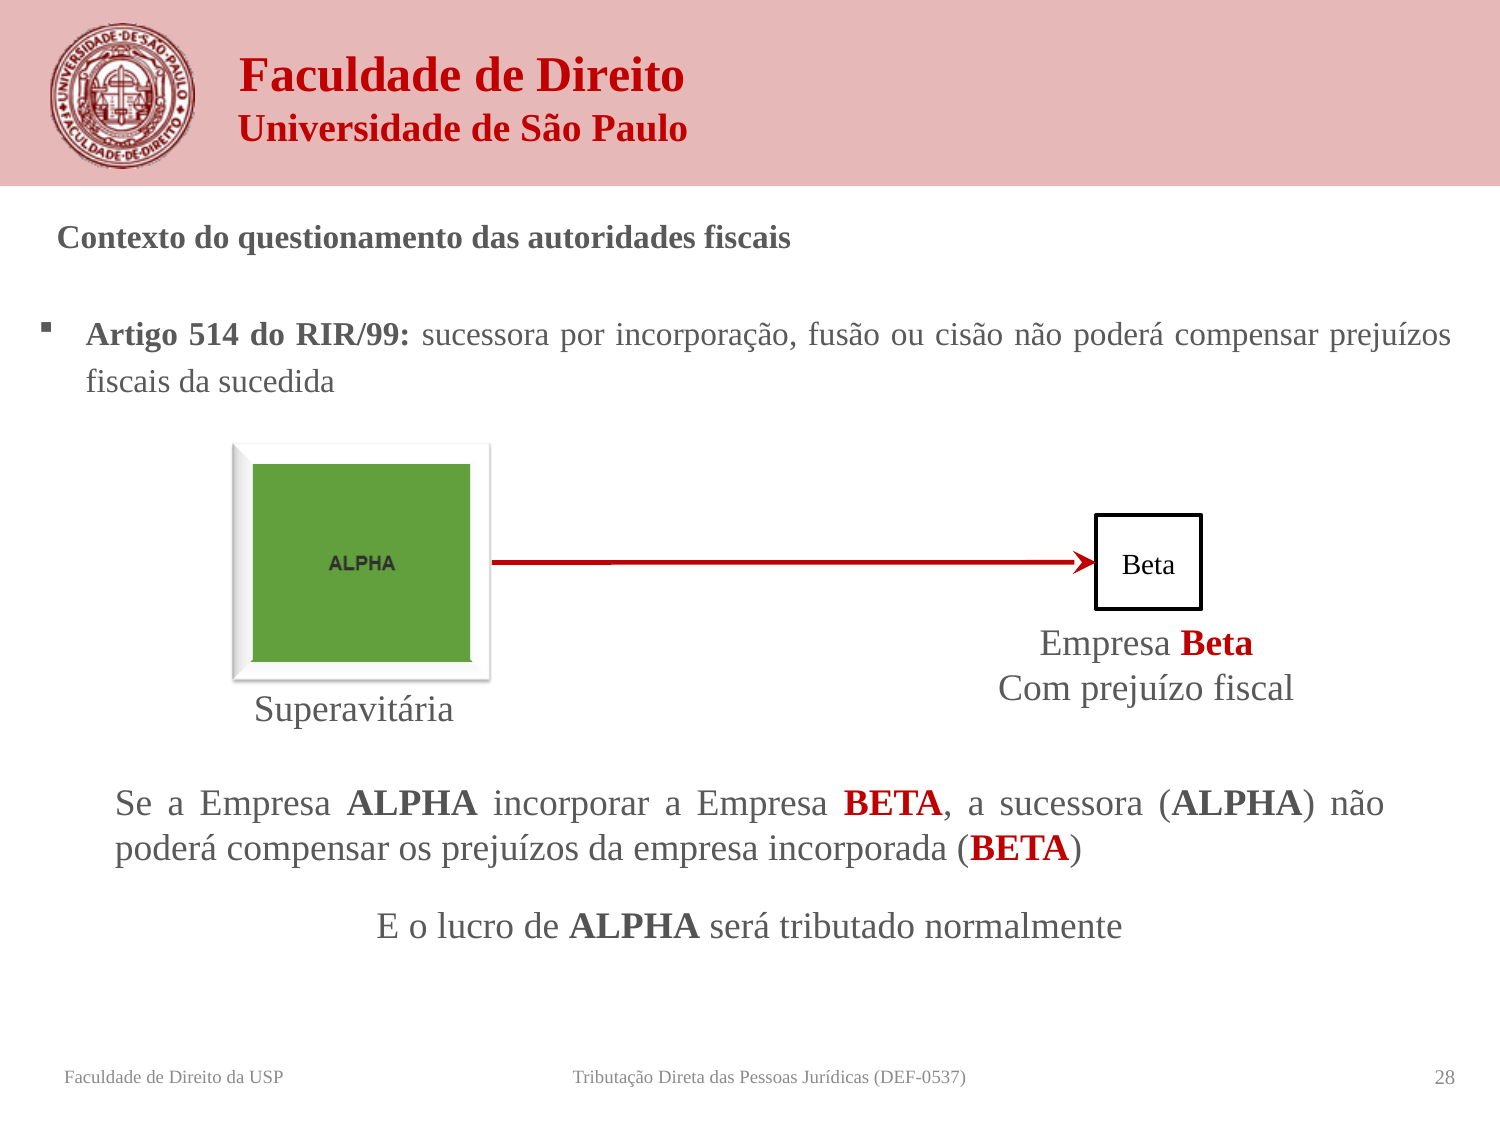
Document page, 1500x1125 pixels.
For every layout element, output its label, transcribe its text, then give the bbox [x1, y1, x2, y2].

text_box Contexto do questionamento das autoridades fiscais [41, 199, 1472, 263]
text_box Superavitária [194, 675, 514, 735]
text_box E o lucro de ALPHA será tributado normalmente [100, 893, 1400, 954]
picture [229, 439, 493, 686]
text_box Se a Empresa ALPHA incorporar a Empresa BETA, a sucessora (ALPHA) não poderá compensar os prejuízos da empresa incorporada (BETA) [100, 770, 1400, 875]
text_box Beta [1094, 513, 1203, 610]
text_box Empresa Beta Com prejuízo fiscal [881, 610, 1412, 713]
picture [49, 23, 195, 169]
text_box Artigo 514 do RIR/99: sucessora por incorporação, fusão ou cisão não poderá compensar prejuízos fiscais da sucedida [23, 296, 1469, 509]
